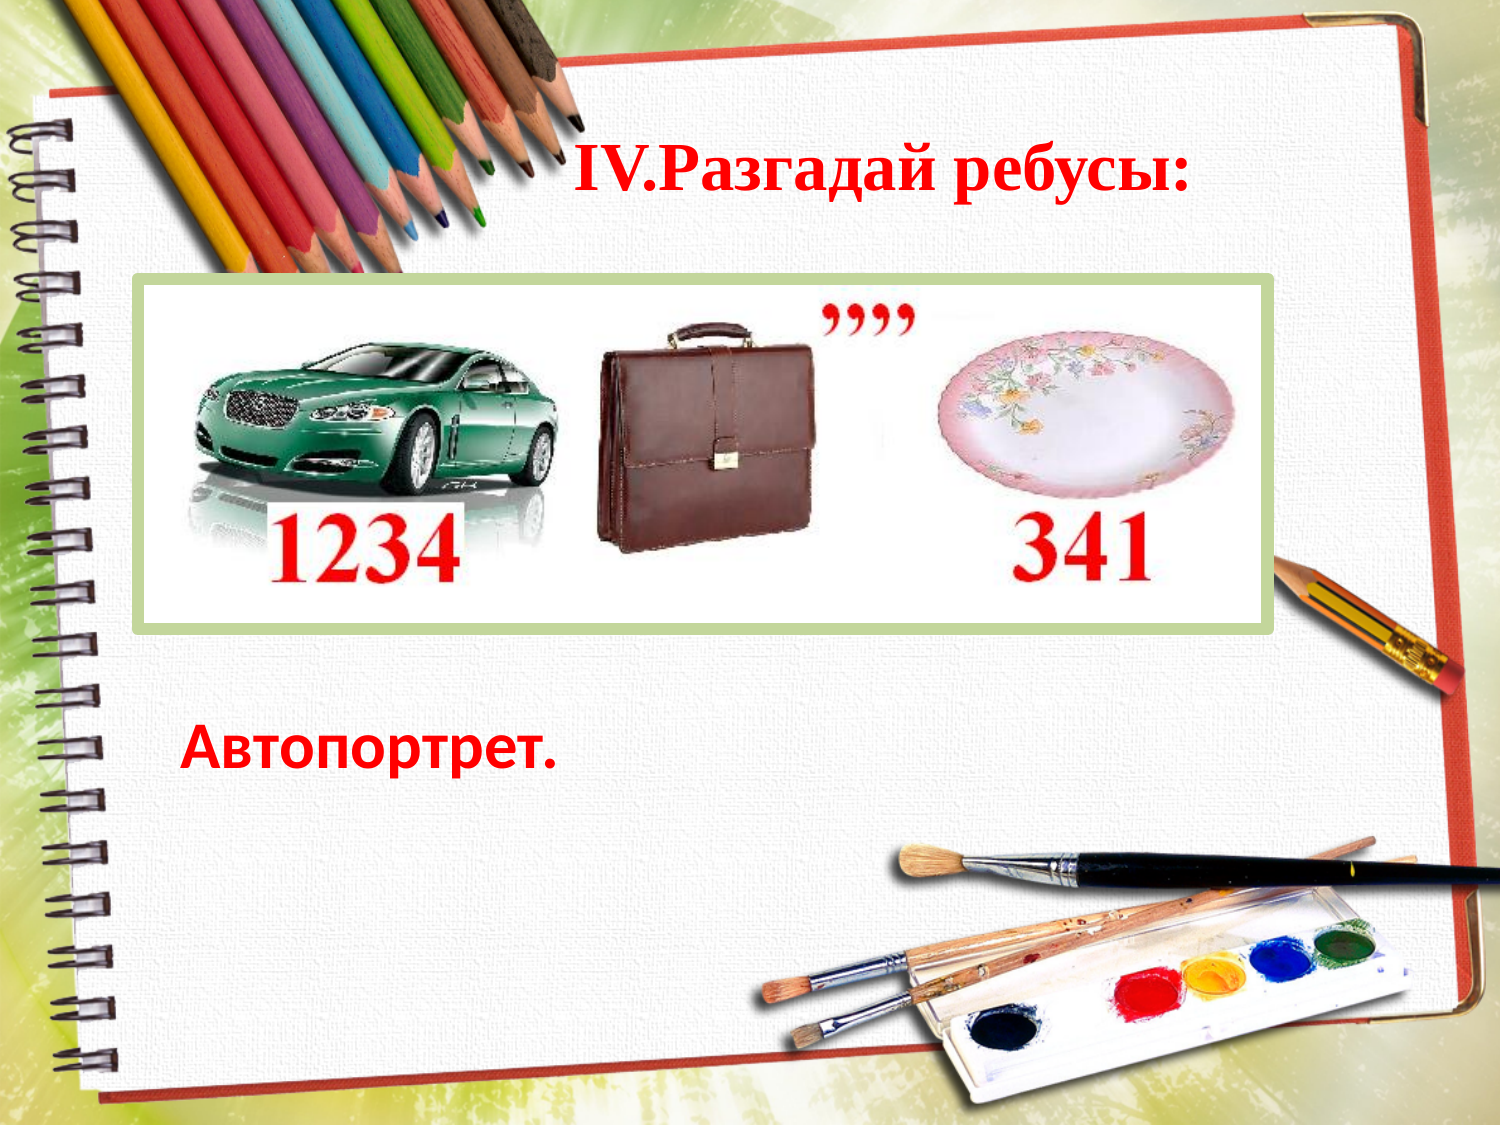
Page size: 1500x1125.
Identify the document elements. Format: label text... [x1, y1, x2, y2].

picture [0, 0, 1500, 1125]
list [144, 285, 1262, 623]
title IV.Разгадай ребусы: [558, 59, 1397, 278]
text_box Автопортрет. [165, 694, 802, 790]
